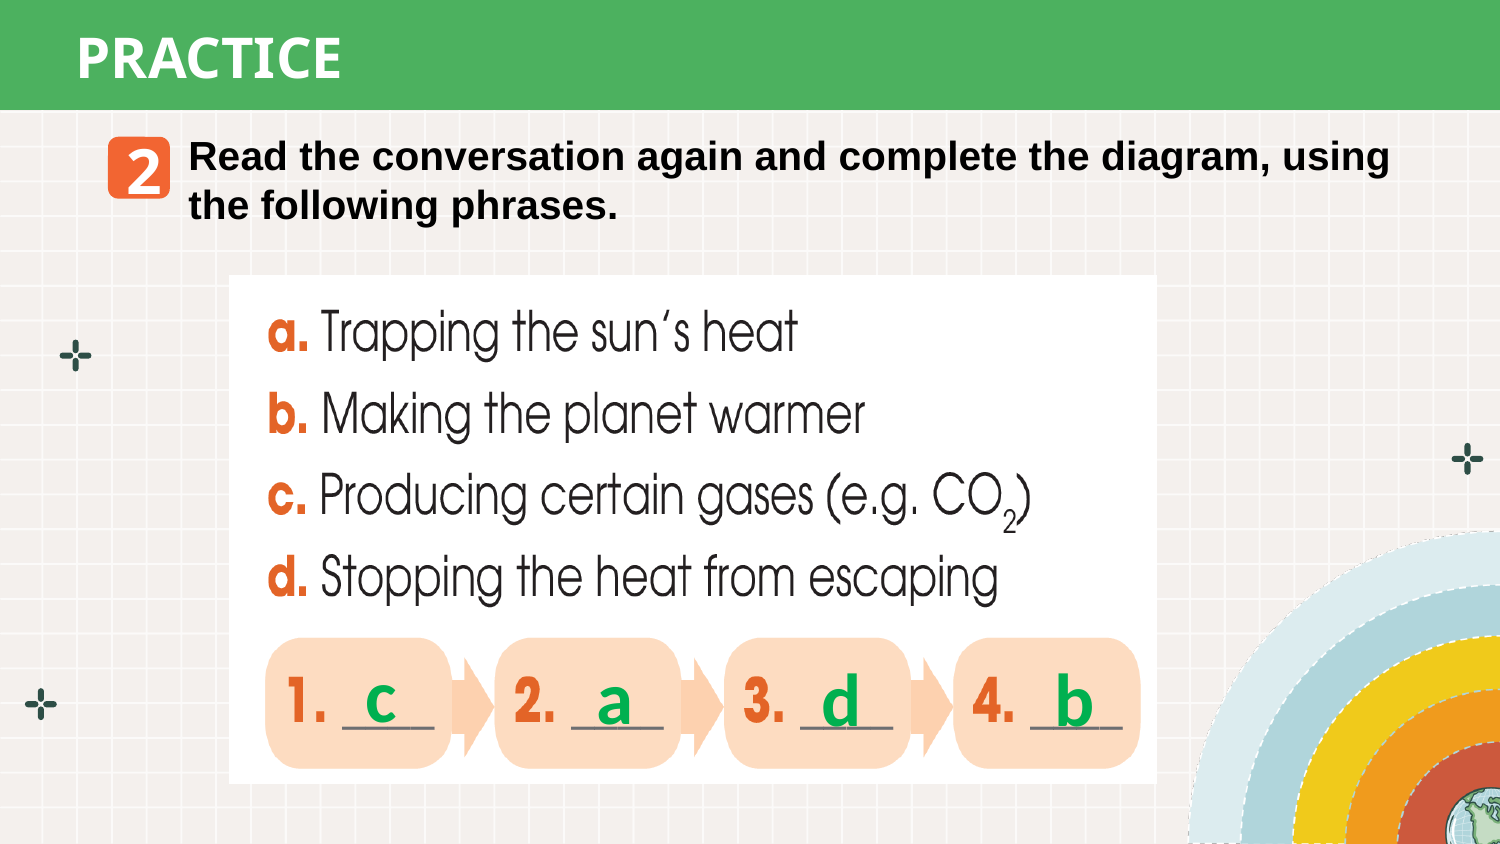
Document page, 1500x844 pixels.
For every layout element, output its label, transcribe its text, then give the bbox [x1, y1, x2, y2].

text_box 2 [111, 125, 168, 215]
picture [229, 275, 1158, 784]
text_box Read the conversation again and complete the diagram, using the following phrases. [173, 122, 1465, 235]
text_box [168, 138, 172, 198]
text_box [0, 0, 1500, 112]
text_box PRACTICE [60, 15, 624, 98]
text_box [105, 137, 111, 199]
picture [1186, 529, 1500, 844]
